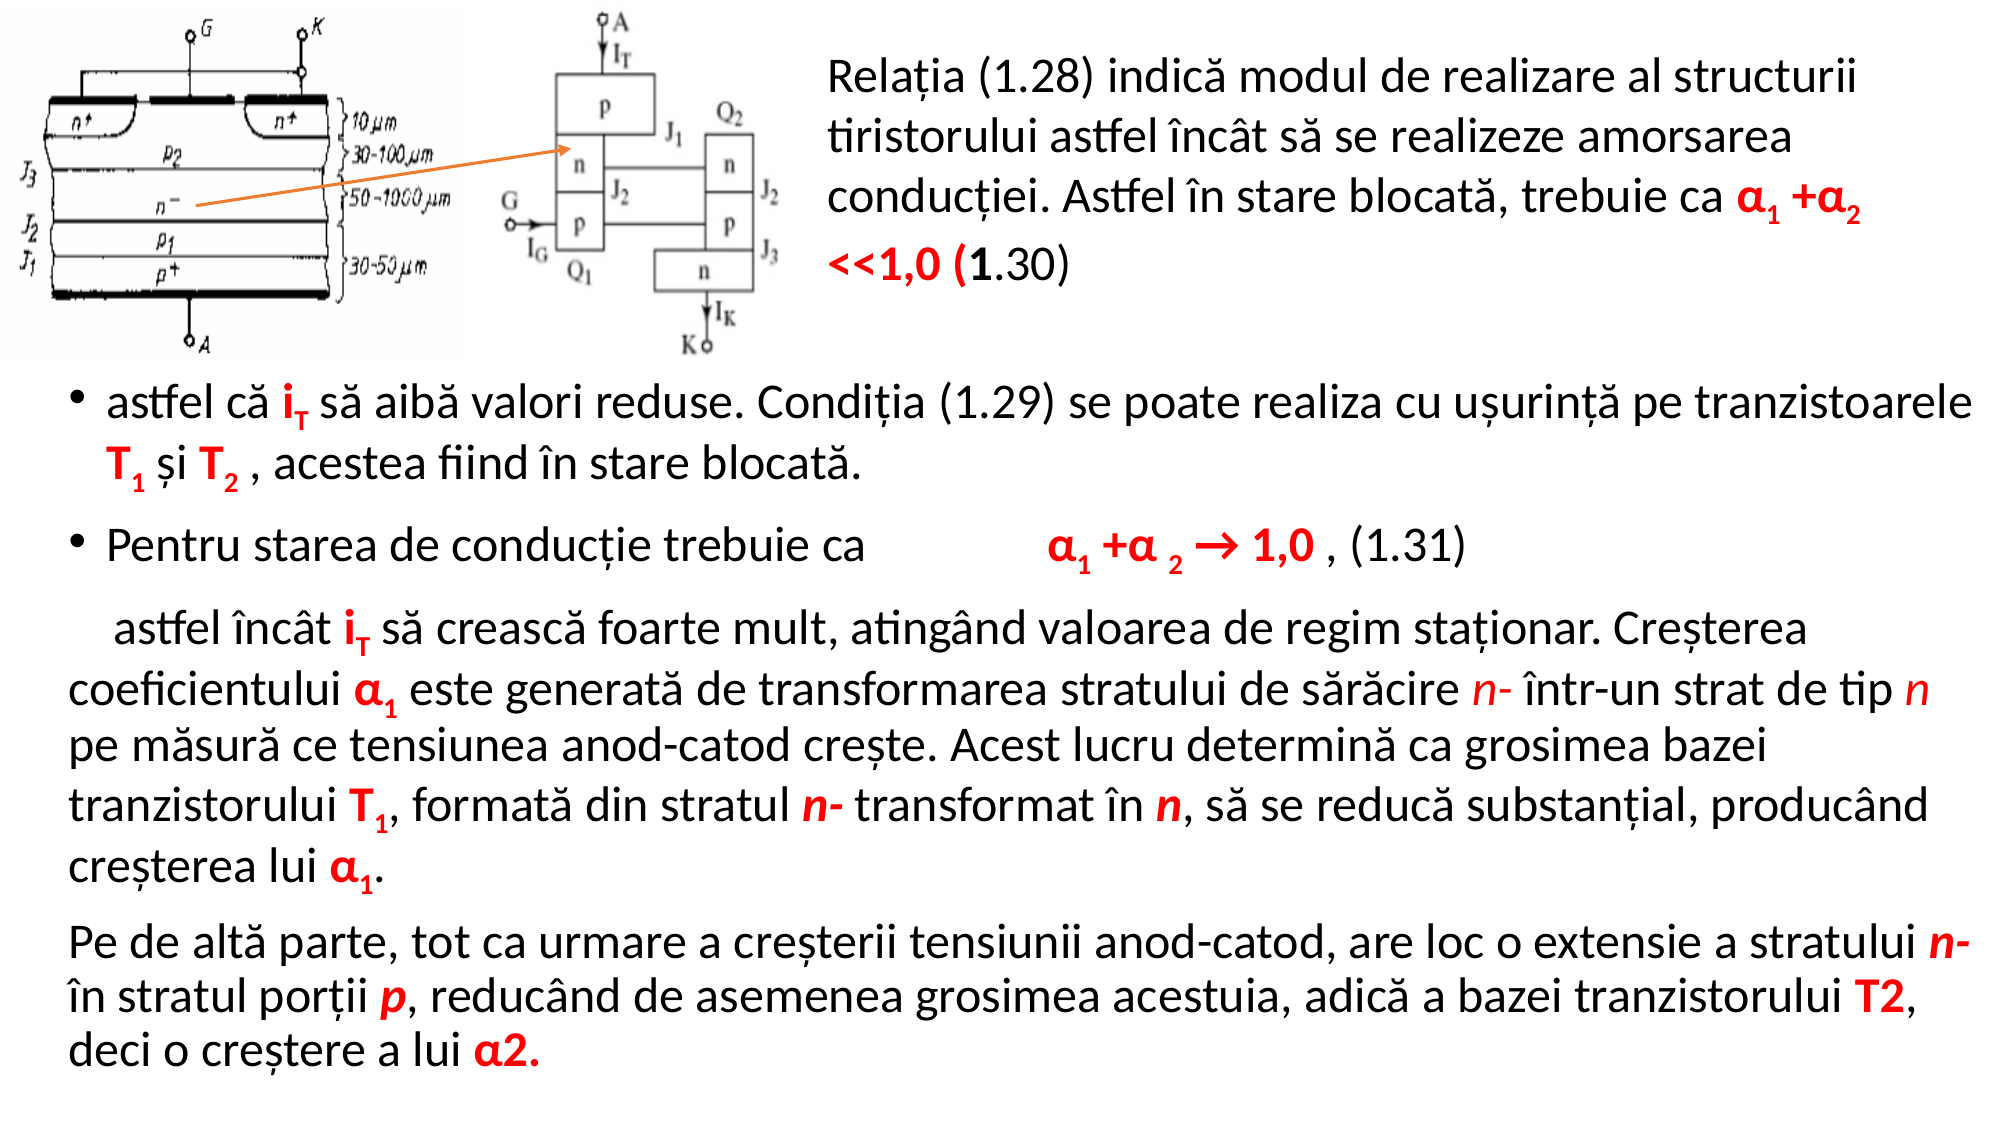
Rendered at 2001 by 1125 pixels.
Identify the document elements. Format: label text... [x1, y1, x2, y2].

picture [501, 1, 780, 362]
list astfel că iT să aibă valori reduse. Condiţia (1.29) se poate realiza cu uşurinţă pe tranzistoarele T1 şi T2 , acestea fiind în stare blocată. Pentru starea de conducţie trebuie ca α1 +α 2 → 1,0 , (1.31) astfel încât iT să crească foarte mult, atingând valoarea de regim staţionar. Creşterea coeficientului α1 este generată de transformarea stratului de sărăcire n- într-un strat de tip n pe măsură ce tensiunea anod-catod creşte. Acest lucru determină ca grosimea bazei tranzistorului T1, formată din stratul n- transformat în n, să se reducă substanţial, producând creşterea lui α1. Pe de altă parte, tot ca urmare a creşterii tensiunii anod-catod, are loc o extensie a stratului n- în stratul porţii p, reducând de asemenea grosimea acestuia, adică a bazei tranzistorului T2, deci o creştere a lui α2. [53, 361, 2000, 1101]
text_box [195, 148, 572, 206]
text_box Relaţia (1.28) indică modul de realizare al structurii tiristorului astfel încât să se realizeze amorsarea conducţiei. Astfel în stare blocată, trebuie ca α1 +α2 <<1,0 (1.30) [812, 34, 1972, 298]
picture [2, 0, 468, 362]
